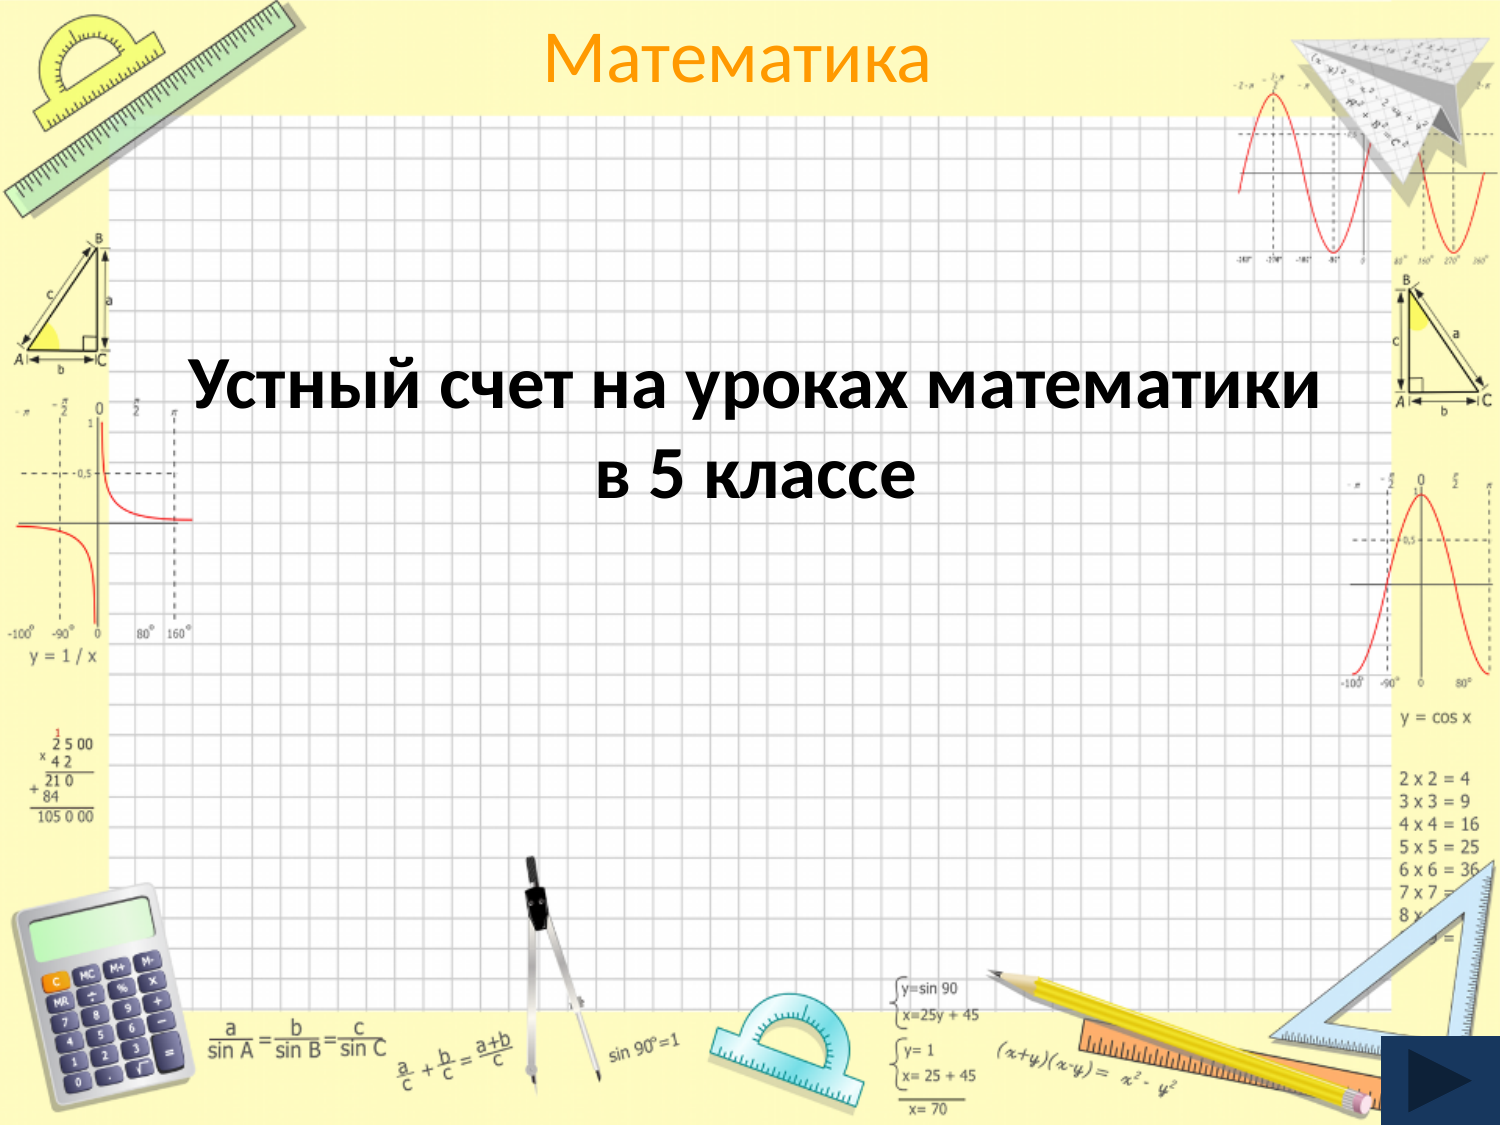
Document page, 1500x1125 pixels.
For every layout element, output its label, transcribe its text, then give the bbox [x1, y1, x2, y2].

picture [0, 0, 1500, 1125]
text_box [1381, 1036, 1500, 1125]
subtitle Устный счет на уроках математики в 5 классе [170, 326, 1341, 504]
